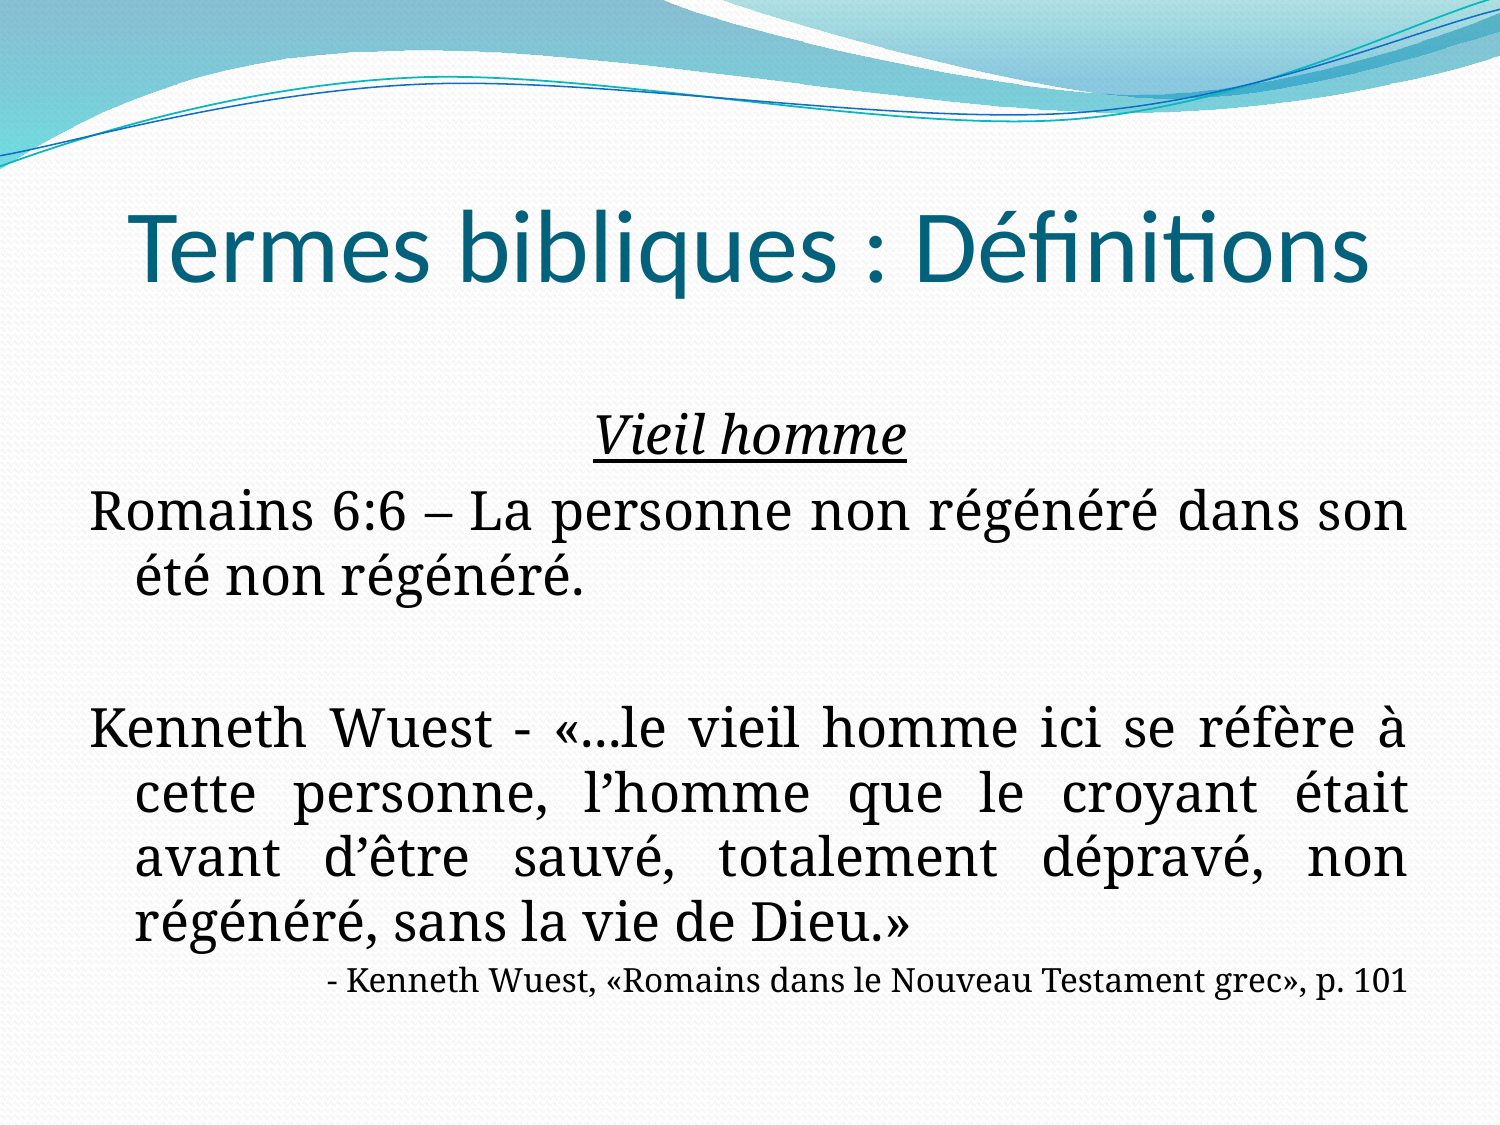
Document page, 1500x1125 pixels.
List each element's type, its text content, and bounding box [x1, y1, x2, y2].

title Termes bibliques : Définitions [75, 115, 1425, 303]
list Vieil homme Romains 6:6 – La personne non régénéré dans son été non régénéré. Kenneth Wuest - «...le vieil homme ici se réfère à cette personne, l’homme que le croyant était avant d’être sauvé, totalement dépravé, non régénéré, sans la vie de Dieu.» - Kenneth Wuest, «Romains dans le Nouveau Testament grec», p. 101 [75, 317, 1425, 1038]
